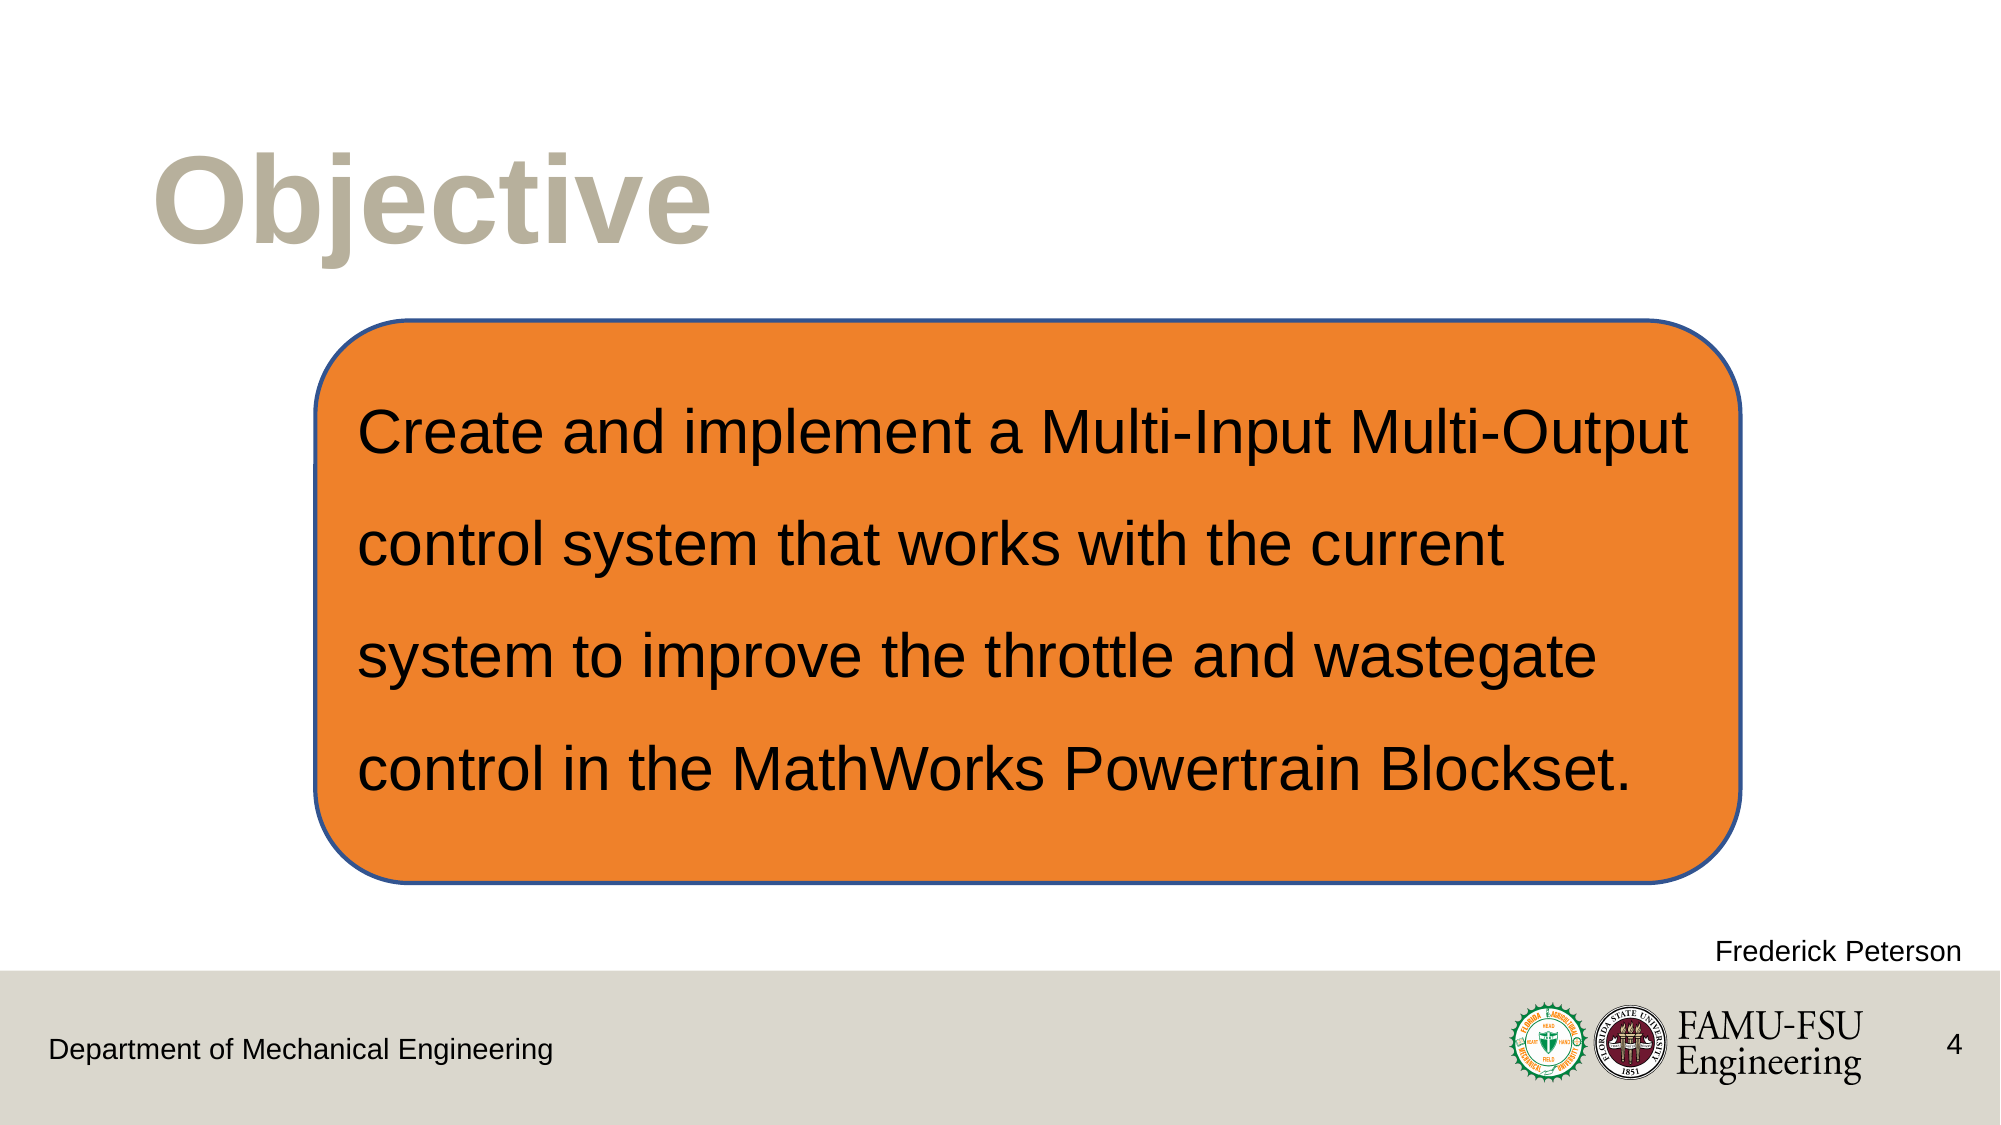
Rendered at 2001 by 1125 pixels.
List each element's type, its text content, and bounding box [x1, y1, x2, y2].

text_box Frederick Peterson [1699, 925, 2000, 977]
picture [1509, 1002, 1863, 1085]
text_box Create and implement a Multi-Input Multi-Output control system that works with the current system to improve the throttle and wastegate control in the MathWorks Powertrain Blockset. [313, 318, 1743, 886]
title Objective [136, 113, 1862, 279]
slide_number 4 [1862, 1017, 1978, 1078]
